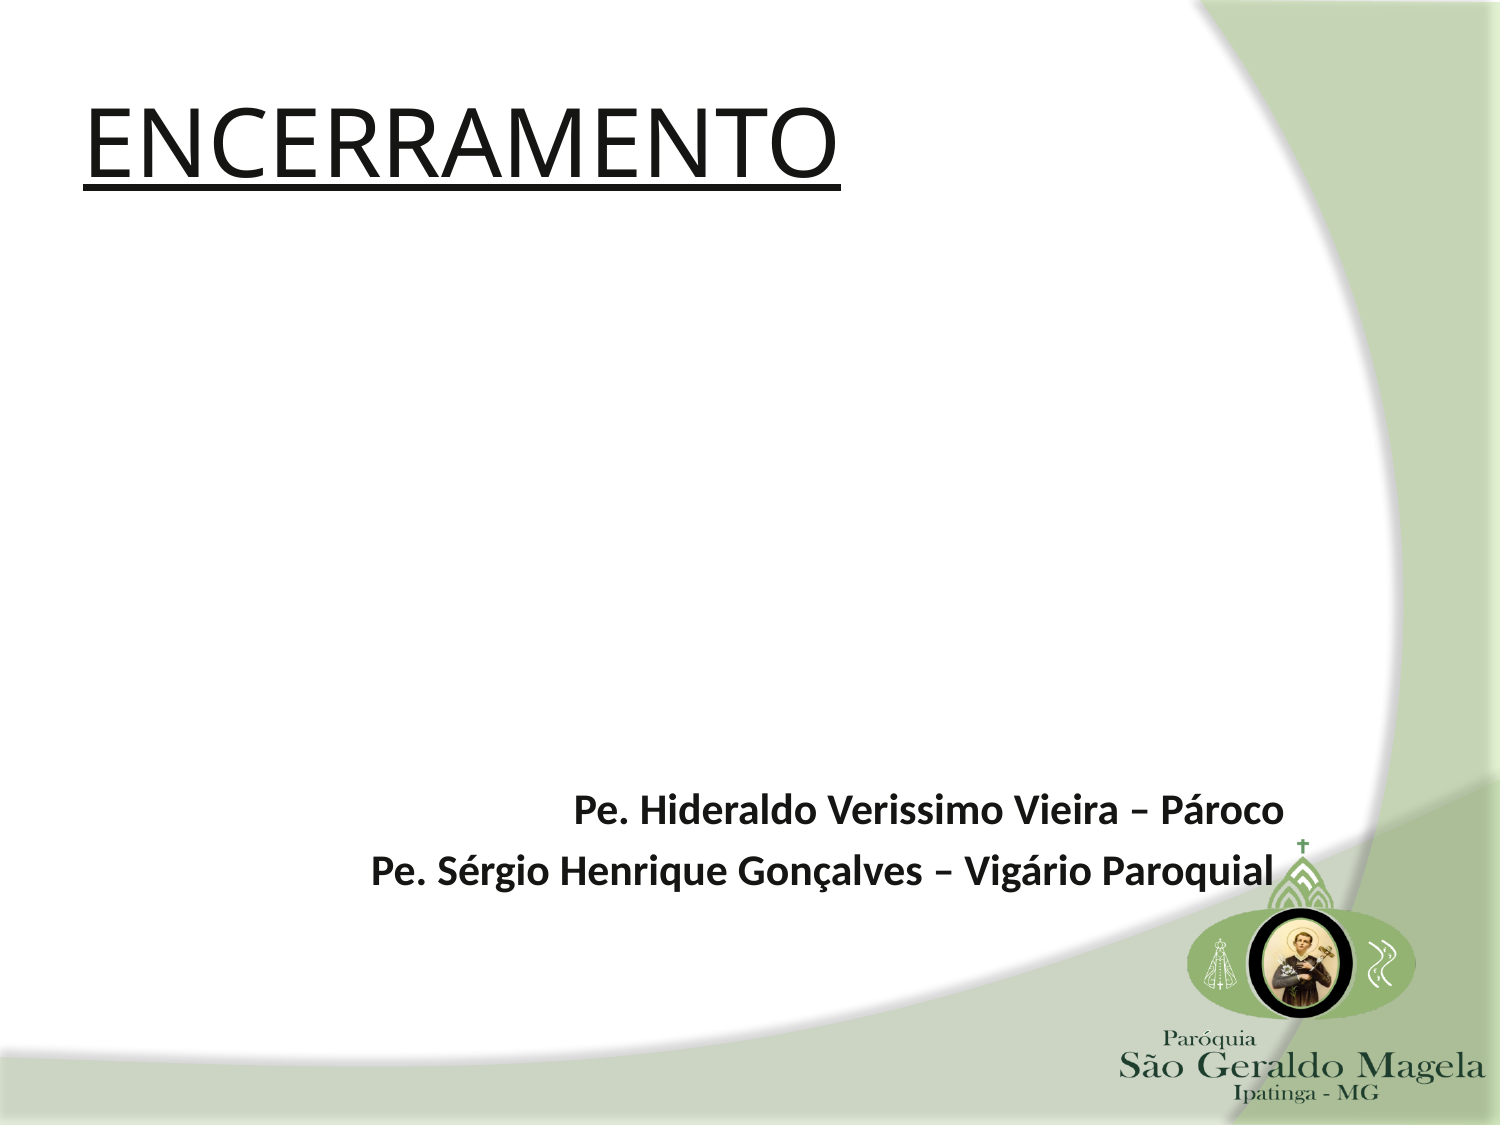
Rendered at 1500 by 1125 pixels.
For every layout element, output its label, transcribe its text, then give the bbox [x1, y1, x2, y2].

title ENCERRAMENTO [75, 45, 1300, 233]
picture [1101, 800, 1500, 1125]
list Pe. Hideraldo Verissimo Vieira – Pároco Pe. Sérgio Henrique Gonçalves – Vigário Paroquial [75, 773, 1300, 1005]
